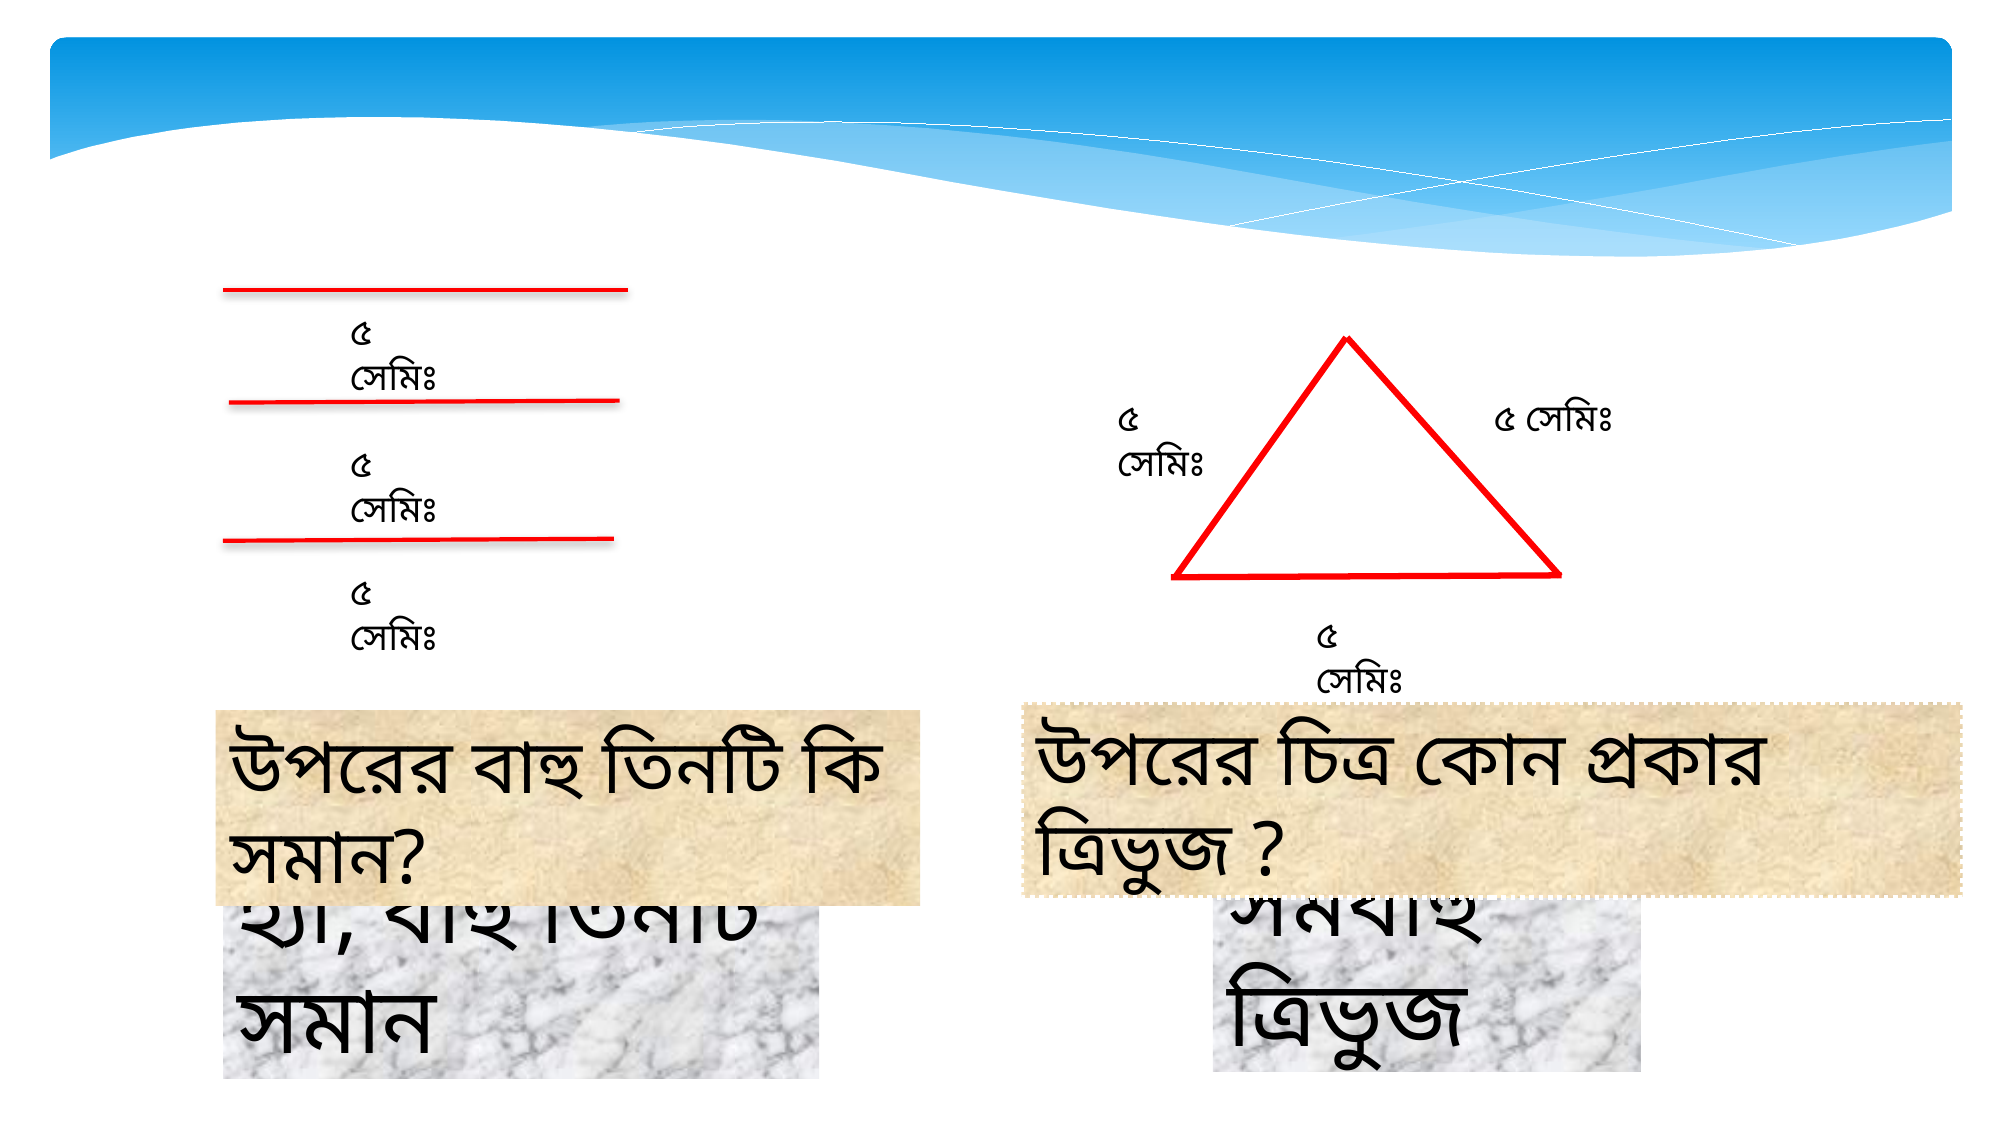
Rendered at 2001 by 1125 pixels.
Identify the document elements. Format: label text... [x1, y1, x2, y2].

text_box উপরের চিত্র কোন প্রকার ত্রিভুজ ? [1021, 702, 1963, 898]
text_box ৫ সেমিঃ [335, 560, 473, 666]
text_box সমবাহু ত্রিভুজ [1212, 898, 1641, 1072]
text_box ৫ সেমিঃ [335, 301, 473, 397]
text_box উপরের বাহু তিনটি কি সমান? [215, 710, 921, 906]
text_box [1346, 337, 1561, 577]
text_box ৫ সেমিঃ [335, 432, 473, 535]
text_box ৫ সেমিঃ [1566, 386, 1744, 447]
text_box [1175, 337, 1344, 577]
text_box ৫ সেমিঃ [1102, 386, 1169, 492]
text_box ৫ সেমিঃ [1301, 603, 1439, 708]
text_box হ্যাঁ, বাহু তিনটি সমান [223, 906, 820, 1079]
